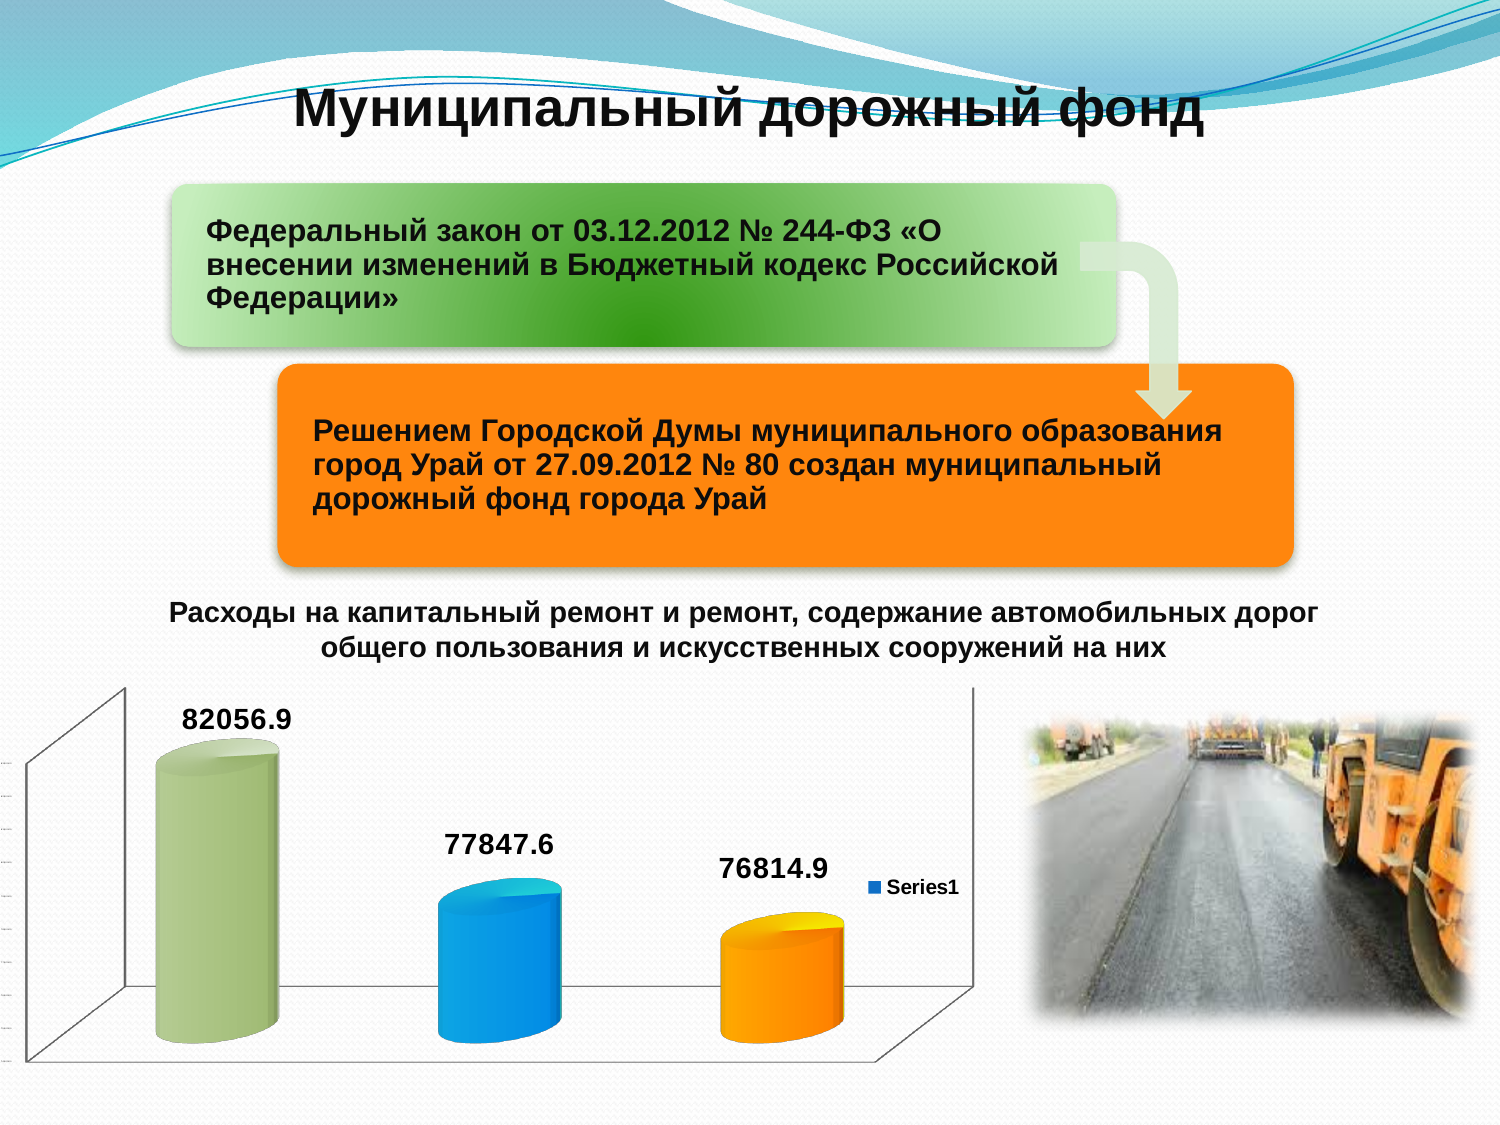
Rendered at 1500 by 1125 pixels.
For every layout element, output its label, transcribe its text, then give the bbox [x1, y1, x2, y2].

text_box Расходы на капитальный ремонт и ремонт, содержание автомобильных дорог общего пользования и искусственных сооружений на них [29, 586, 1459, 669]
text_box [76, 184, 1412, 575]
chart [0, 674, 987, 1125]
title Муниципальный дорожный фонд [0, 30, 1500, 138]
picture [1016, 706, 1483, 1036]
